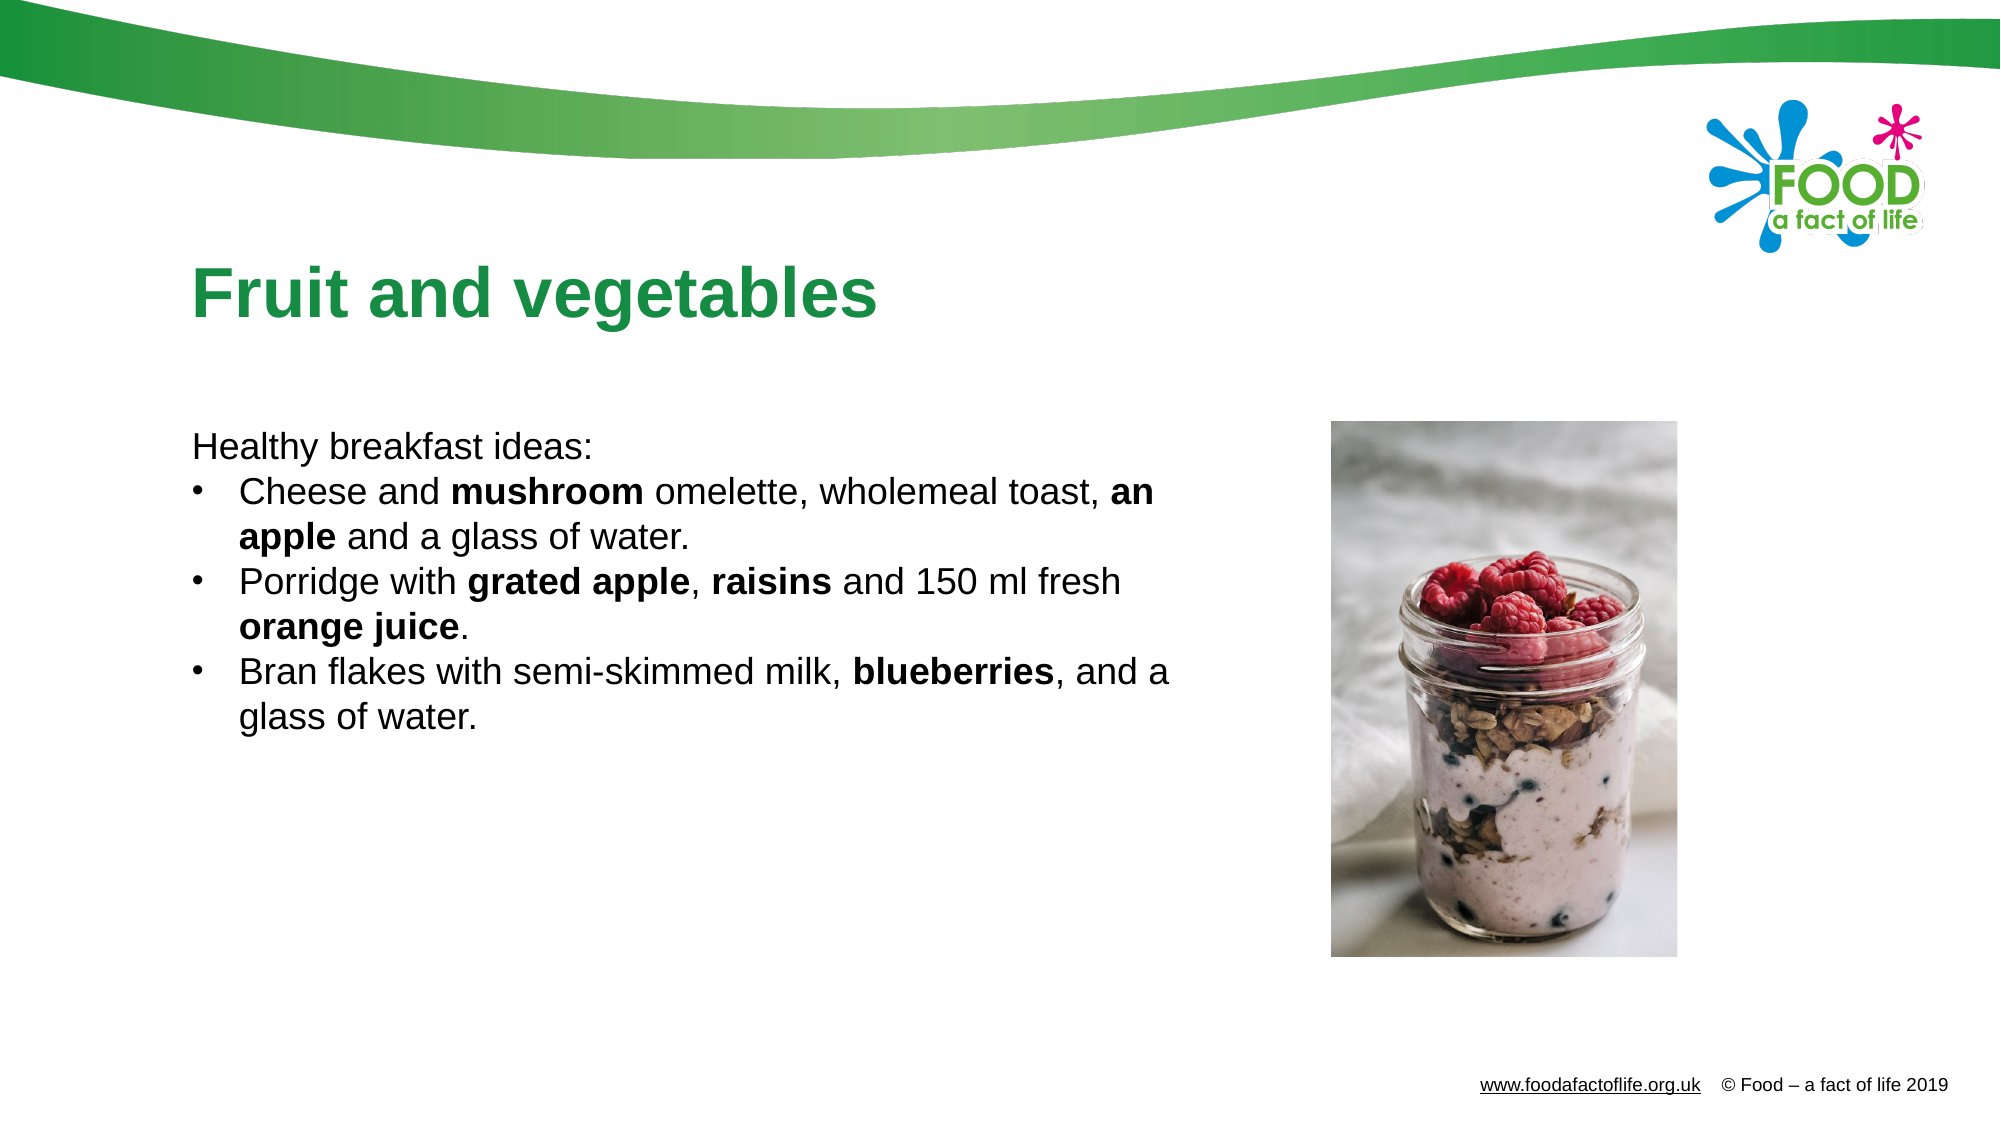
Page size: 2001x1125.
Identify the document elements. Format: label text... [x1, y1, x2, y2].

picture [0, 0, 2000, 1125]
subtitle Healthy breakfast ideas: Cheese and mushroom omelette, wholemeal toast, an apple and a glass of water. Porridge with grated apple, raisins and 150 ml fresh orange juice. Bran flakes with semi-skimmed milk, blueberries, and a glass of water. [191, 421, 1256, 1013]
title Fruit and vegetables [191, 256, 1787, 375]
